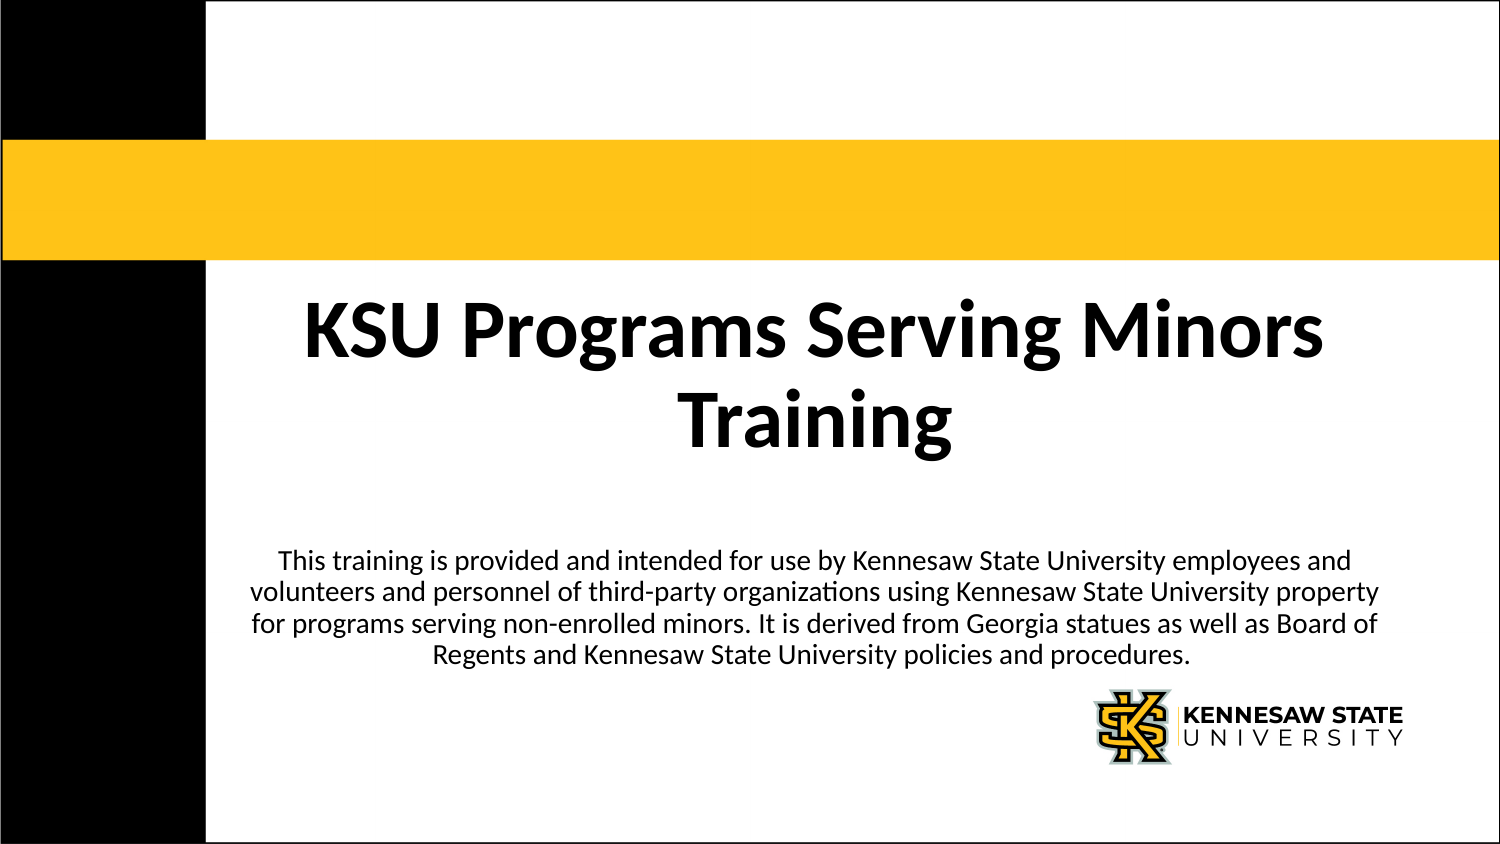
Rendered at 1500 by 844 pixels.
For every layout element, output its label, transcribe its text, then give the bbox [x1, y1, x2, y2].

title KSU Programs Serving Minors Training [233, 179, 1397, 473]
picture [0, 0, 1500, 844]
subtitle This training is provided and intended for use by Kennesaw State University employees and volunteers and personnel of third-party organizations using Kennesaw State University property for programs serving non-enrolled minors. It is derived from Georgia statues as well as Board of Regents and Kennesaw State University policies and procedures. [233, 537, 1397, 742]
